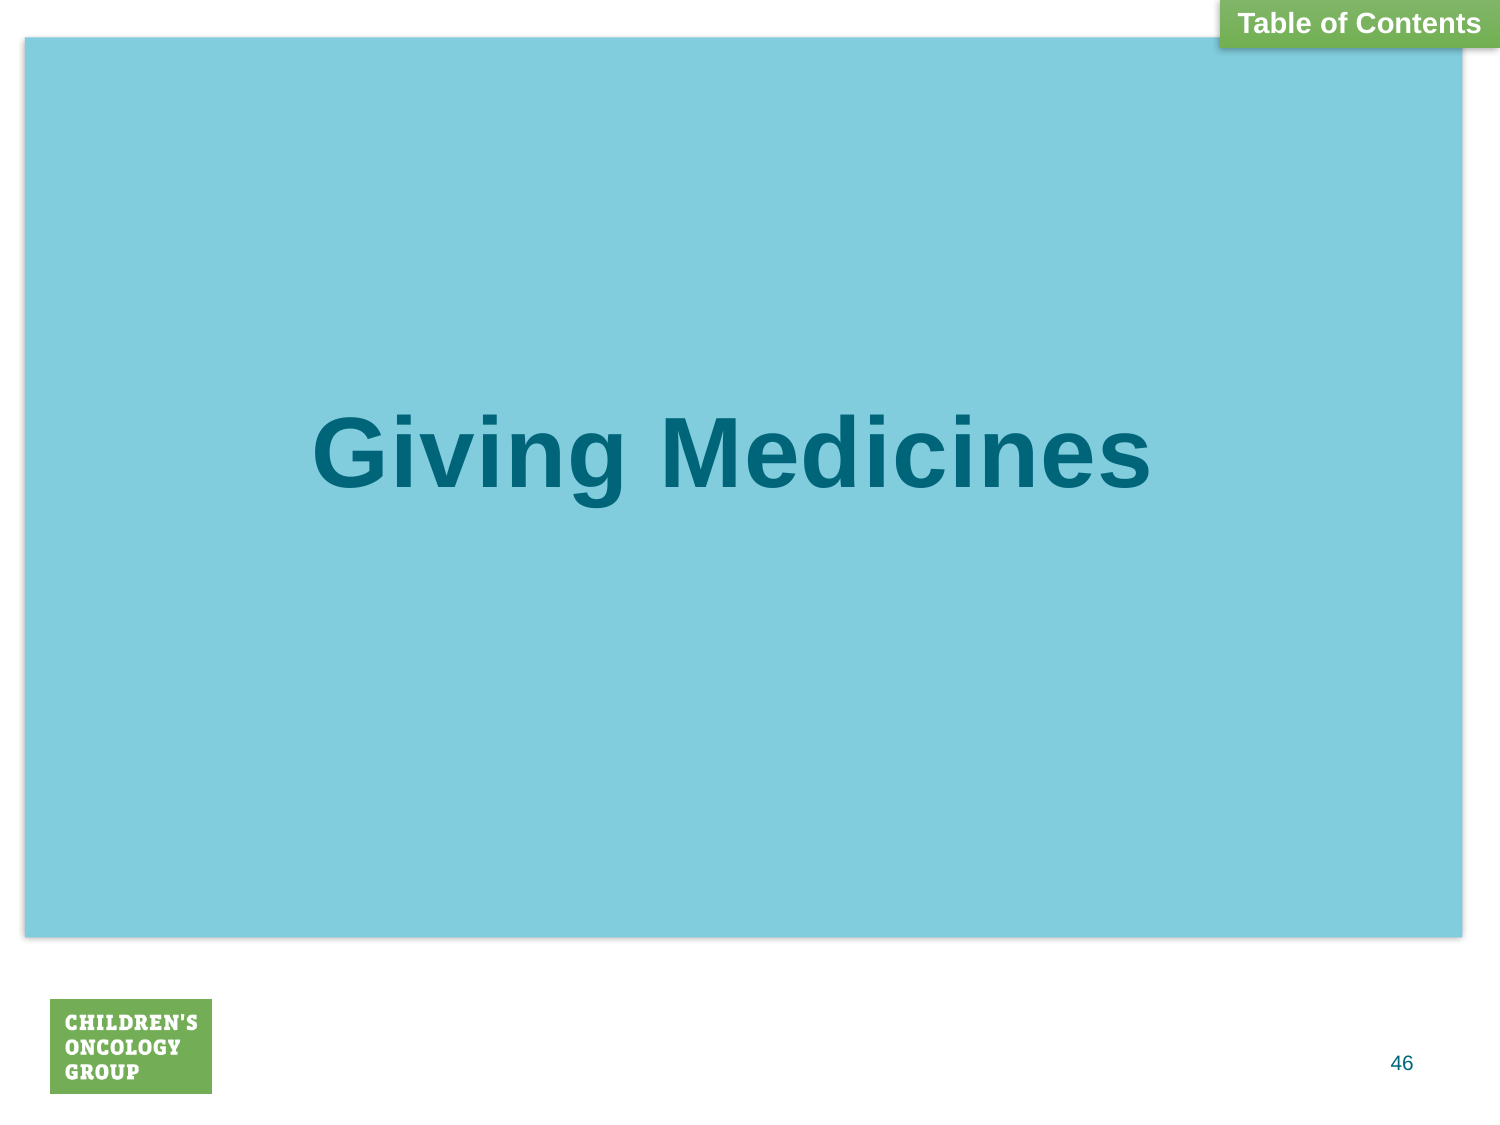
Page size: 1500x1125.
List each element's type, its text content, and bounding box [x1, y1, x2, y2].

picture [50, 999, 212, 1094]
text_box Table of Contents [1220, 0, 1500, 48]
list Giving Medicines [166, 401, 1300, 511]
